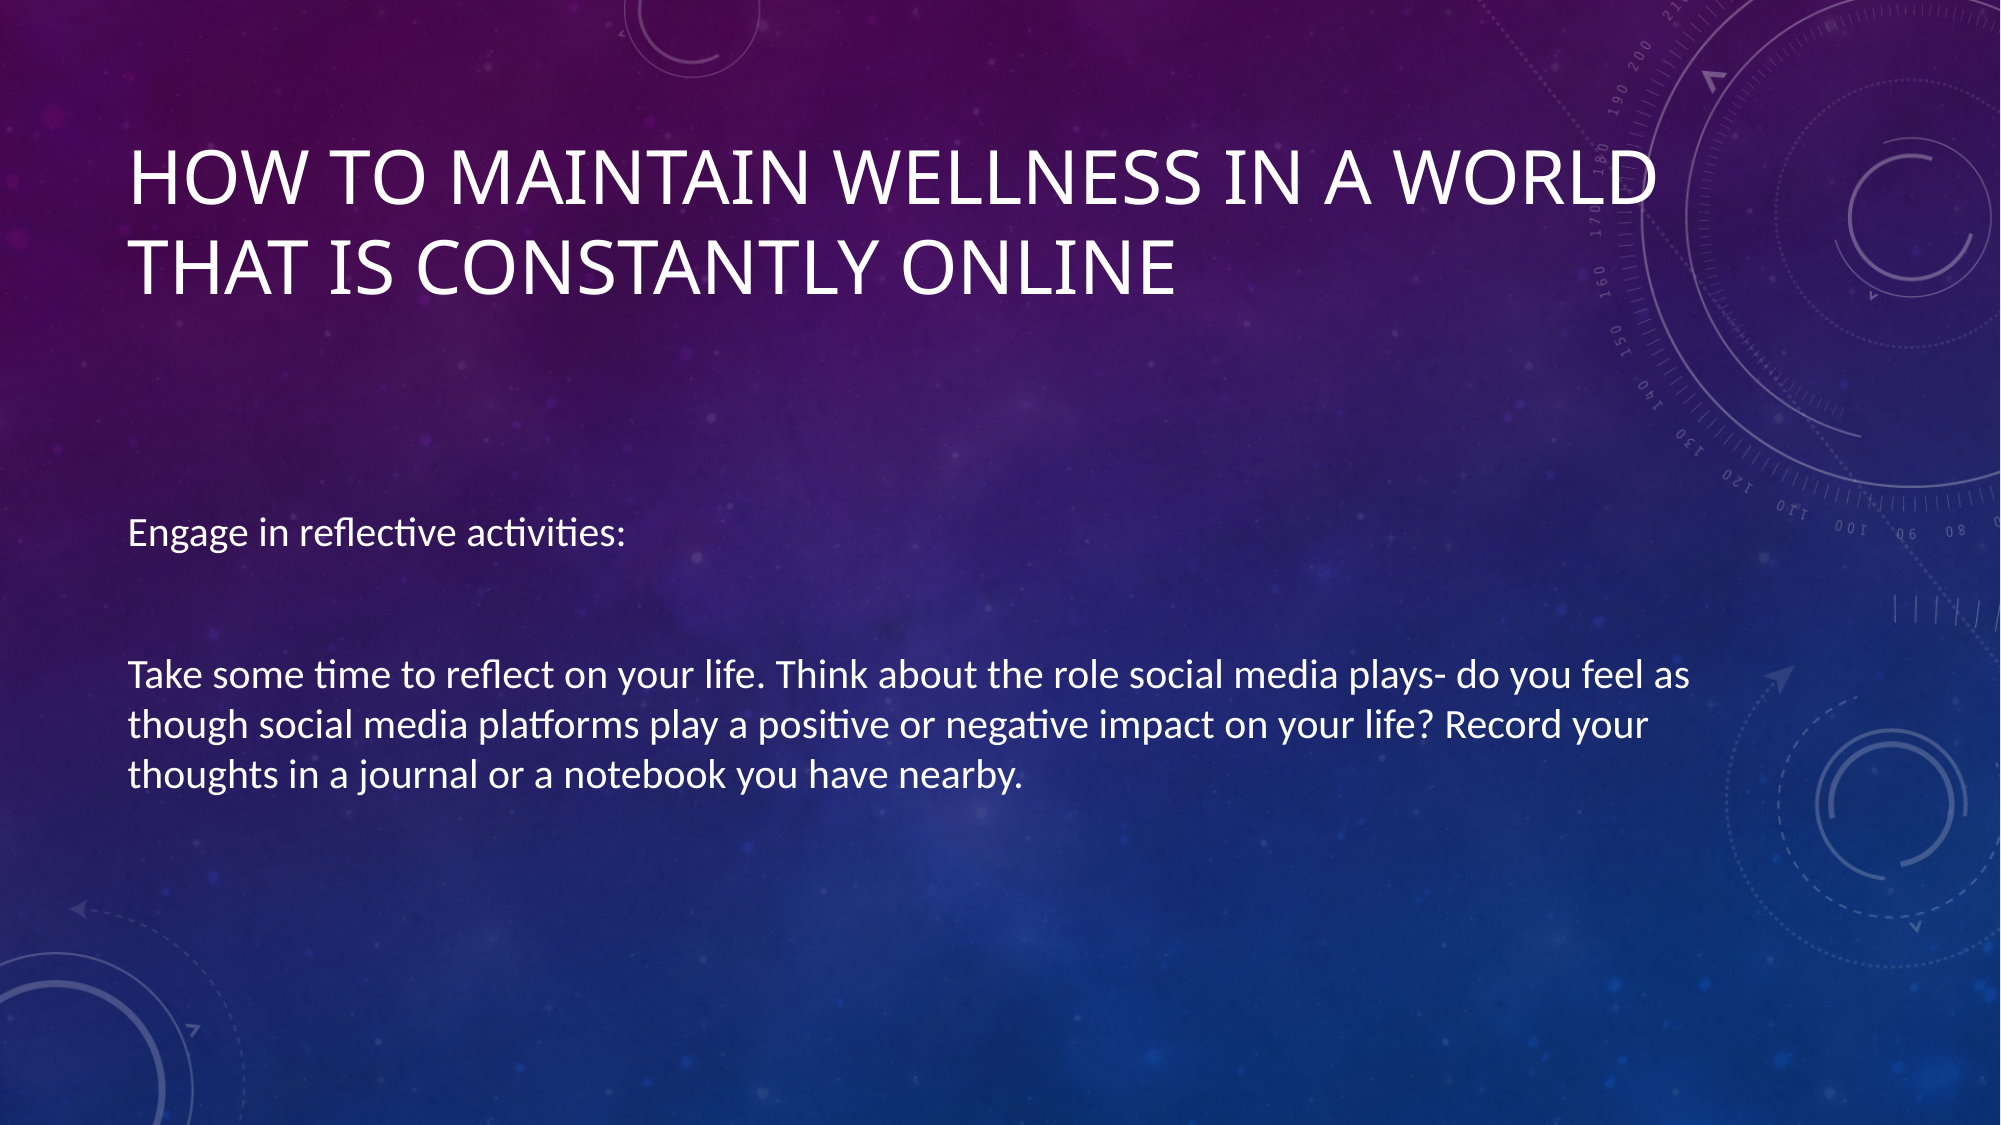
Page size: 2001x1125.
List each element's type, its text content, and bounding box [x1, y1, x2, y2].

title How to maintain wellness in a world that is constantly online [112, 99, 1775, 339]
list Engage in reflective activities: Take some time to reflect on your life. Think about the role social media plays- do you feel as though social media platforms play a positive or negative impact on your life? Record your thoughts in a journal or a notebook you have nearby. [112, 351, 1775, 950]
picture [0, 0, 2001, 1125]
